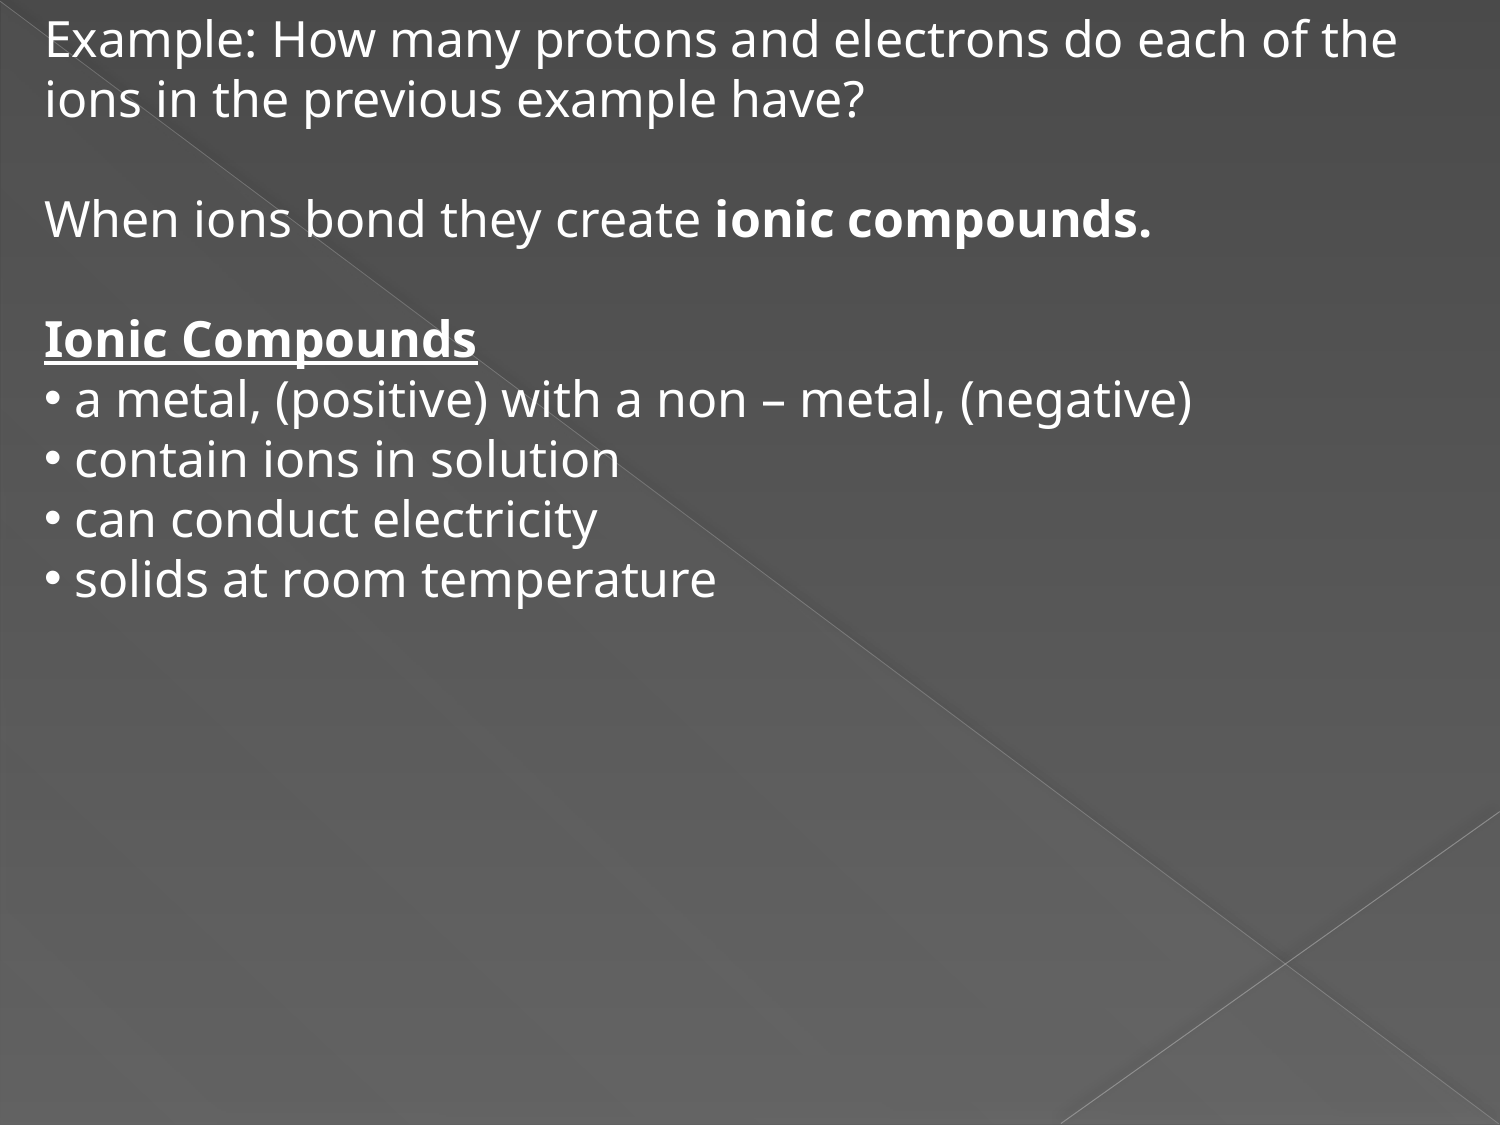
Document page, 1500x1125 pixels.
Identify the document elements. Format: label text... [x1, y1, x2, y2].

text_box Example: How many protons and electrons do each of the ions in the previous example have? When ions bond they create ionic compounds. Ionic Compounds a metal, (positive) with a non – metal, (negative) contain ions in solution can conduct electricity solids at room temperature [29, 0, 1459, 735]
